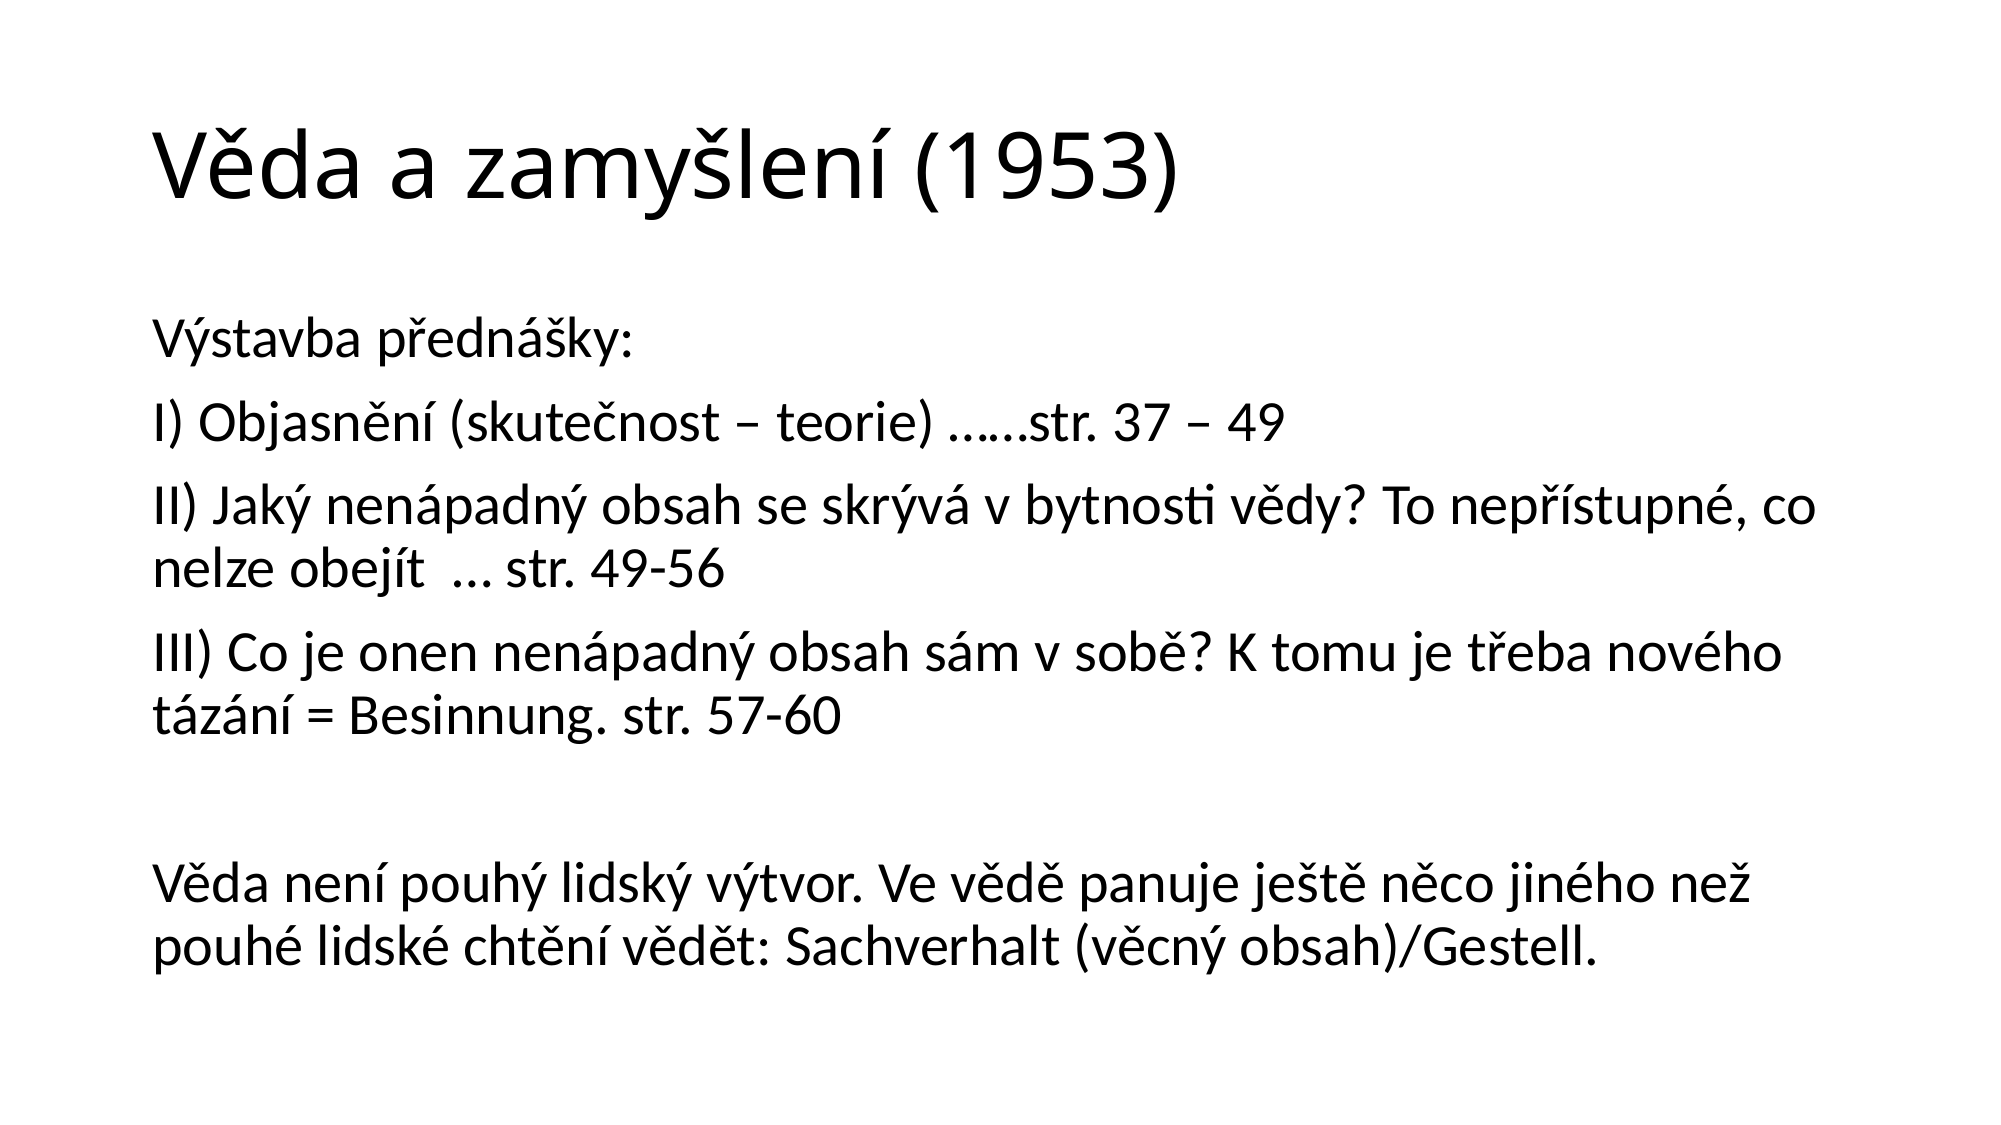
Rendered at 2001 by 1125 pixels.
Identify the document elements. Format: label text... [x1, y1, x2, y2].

list Výstavba přednášky: I) Objasnění (skutečnost – teorie) ……str. 37 – 49 II) Jaký nenápadný obsah se skrývá v bytnosti vědy? To nepřístupné, co nelze obejít … str. 49-56 III) Co je onen nenápadný obsah sám v sobě? K tomu je třeba nového tázání = Besinnung. str. 57-60 Věda není pouhý lidský výtvor. Ve vědě panuje ještě něco jiného než pouhé lidské chtění vědět: Sachverhalt (věcný obsah)/Gestell. [137, 299, 1863, 1014]
title Věda a zamyšlení (1953) [137, 59, 1863, 278]
